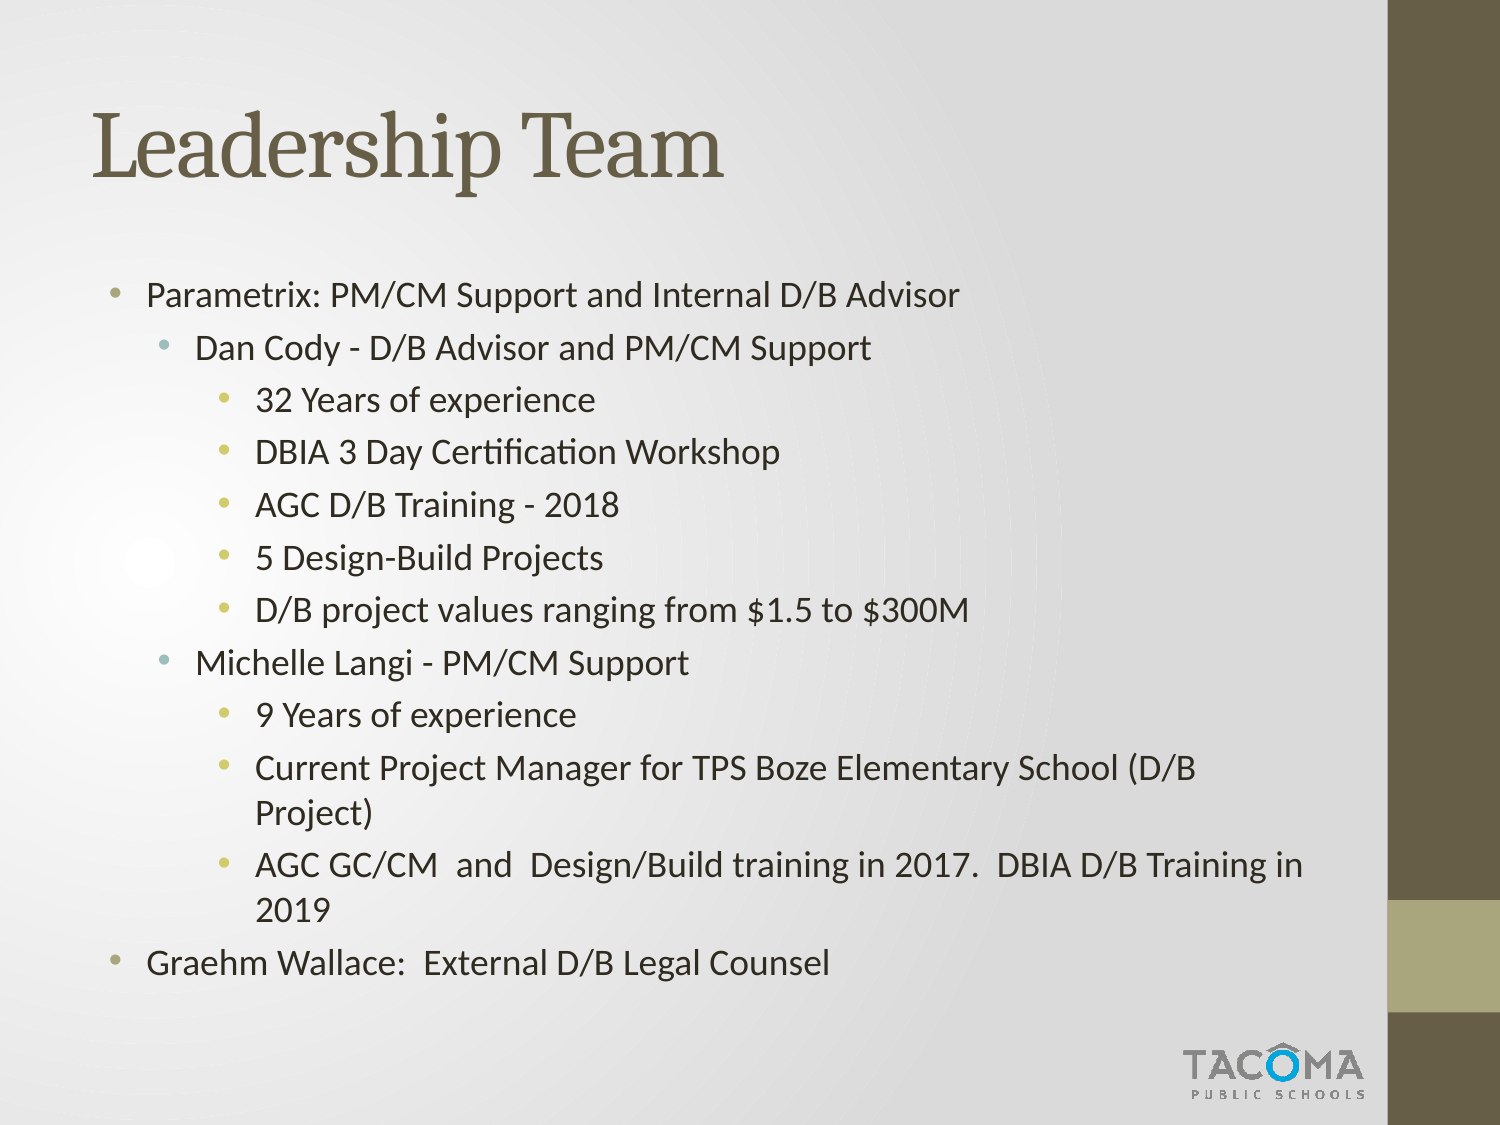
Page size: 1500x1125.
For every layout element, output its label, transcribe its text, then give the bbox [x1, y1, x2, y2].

picture [1174, 1036, 1372, 1106]
title Leadership Team [75, 45, 1325, 233]
list Parametrix: PM/CM Support and Internal D/B Advisor Dan Cody - D/B Advisor and PM/CM Support 32 Years of experience DBIA 3 Day Certification Workshop AGC D/B Training - 2018 5 Design-Build Projects D/B project values ranging from $1.5 to $300M Michelle Langi - PM/CM Support 9 Years of experience Current Project Manager for TPS Boze Elementary School (D/B Project) AGC GC/CM and Design/Build training in 2017. DBIA D/B Training in 2019 Graehm Wallace: External D/B Legal Counsel [75, 262, 1325, 1050]
